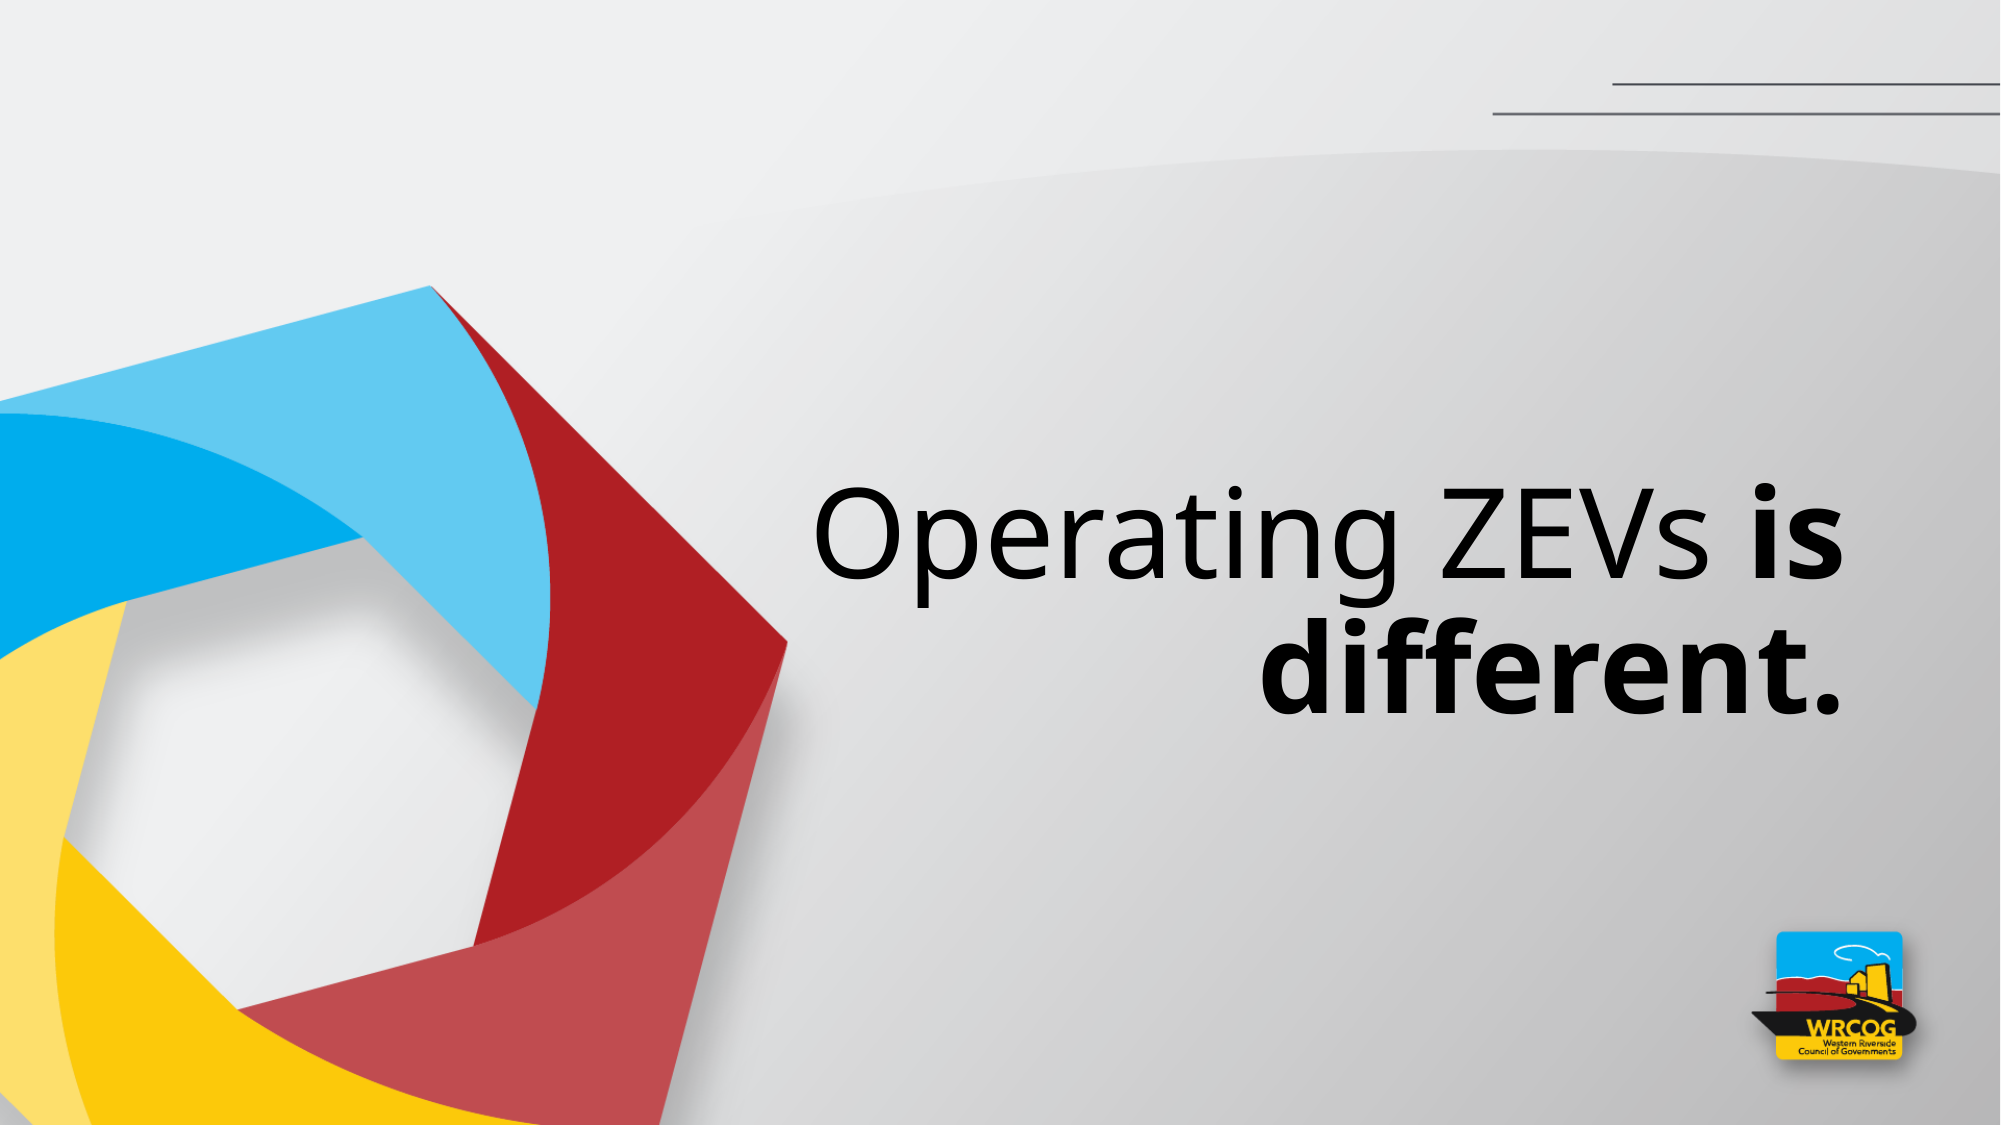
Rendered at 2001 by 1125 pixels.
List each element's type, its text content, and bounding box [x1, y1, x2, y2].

picture [0, 0, 2001, 1125]
title Operating ZEVs is different. [731, 280, 1862, 749]
